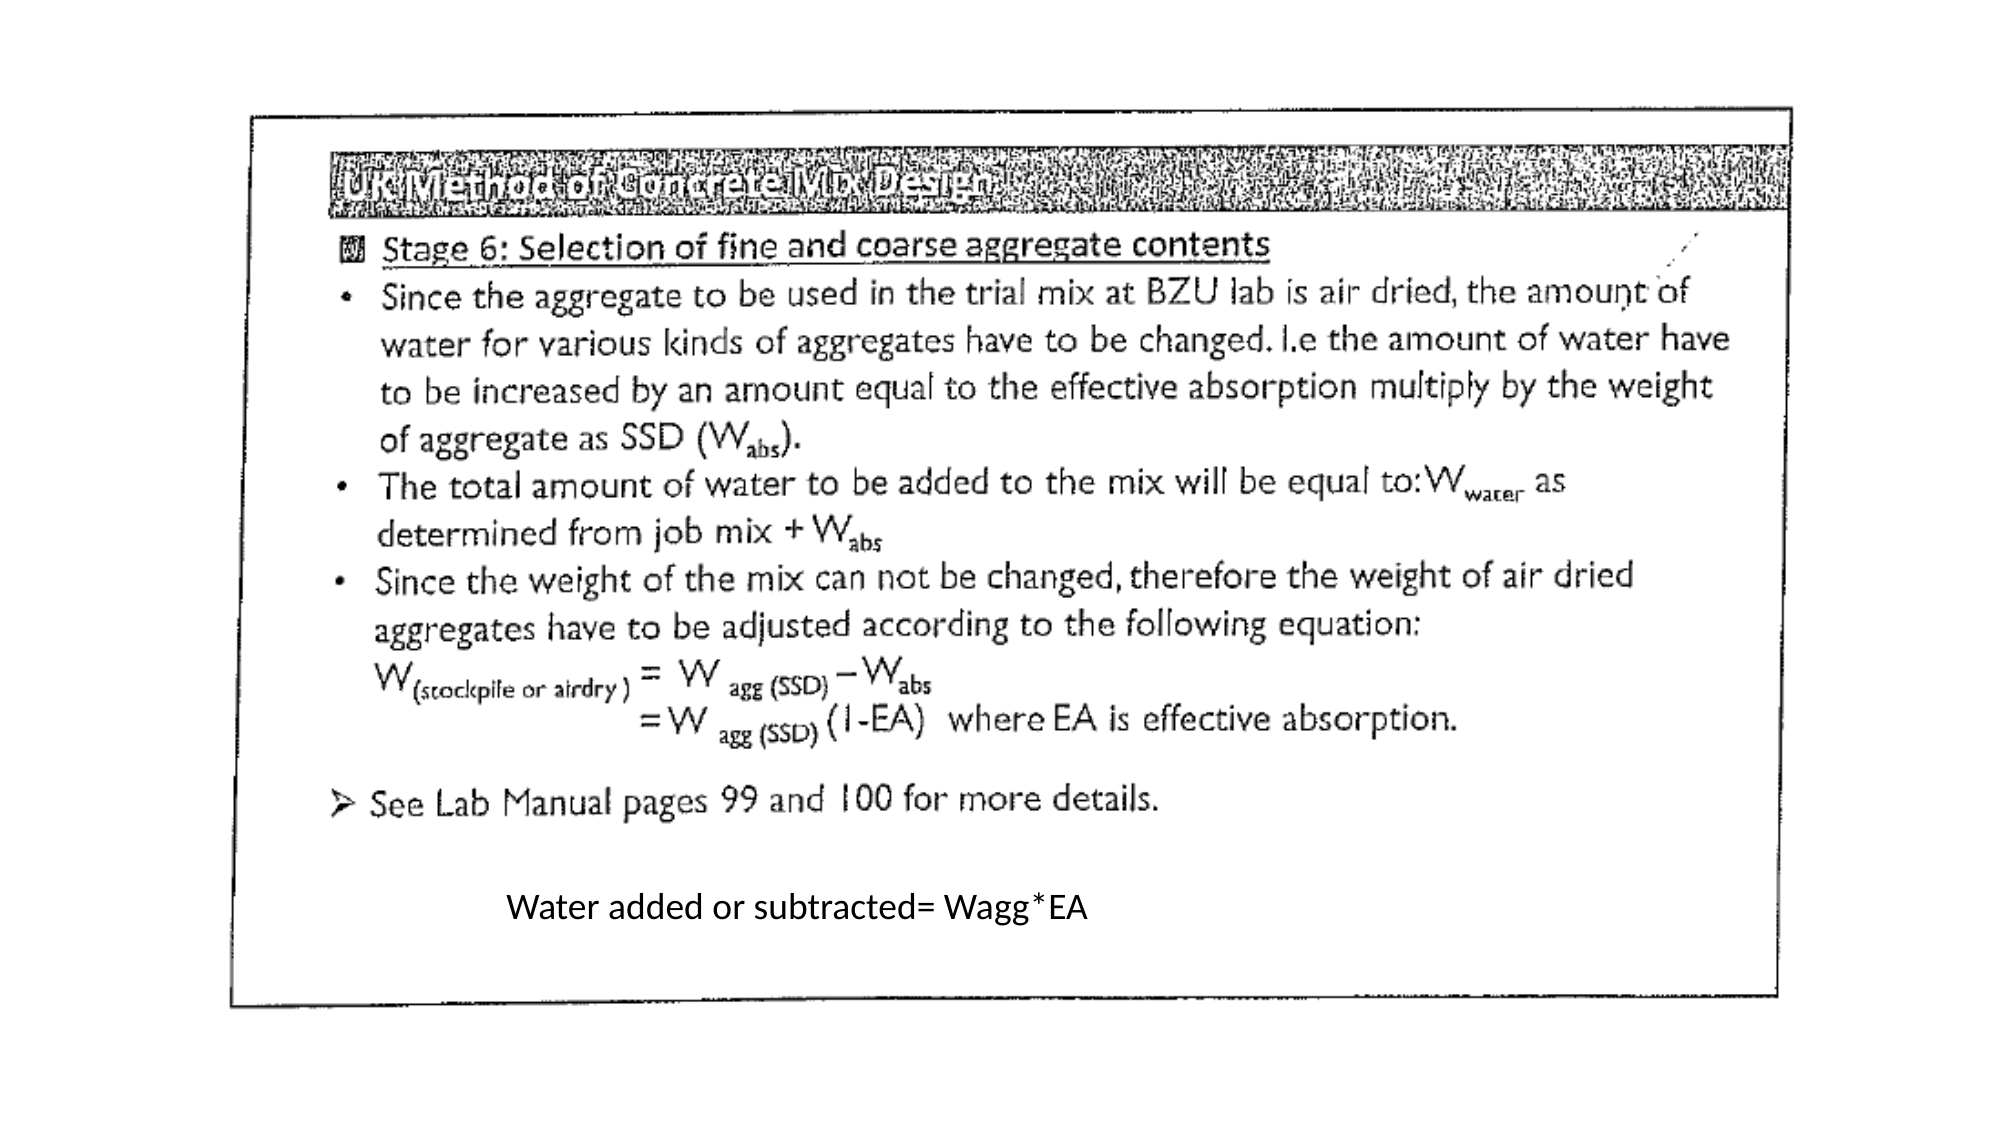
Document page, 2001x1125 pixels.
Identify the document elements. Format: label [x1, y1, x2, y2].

picture [183, 92, 1817, 1033]
